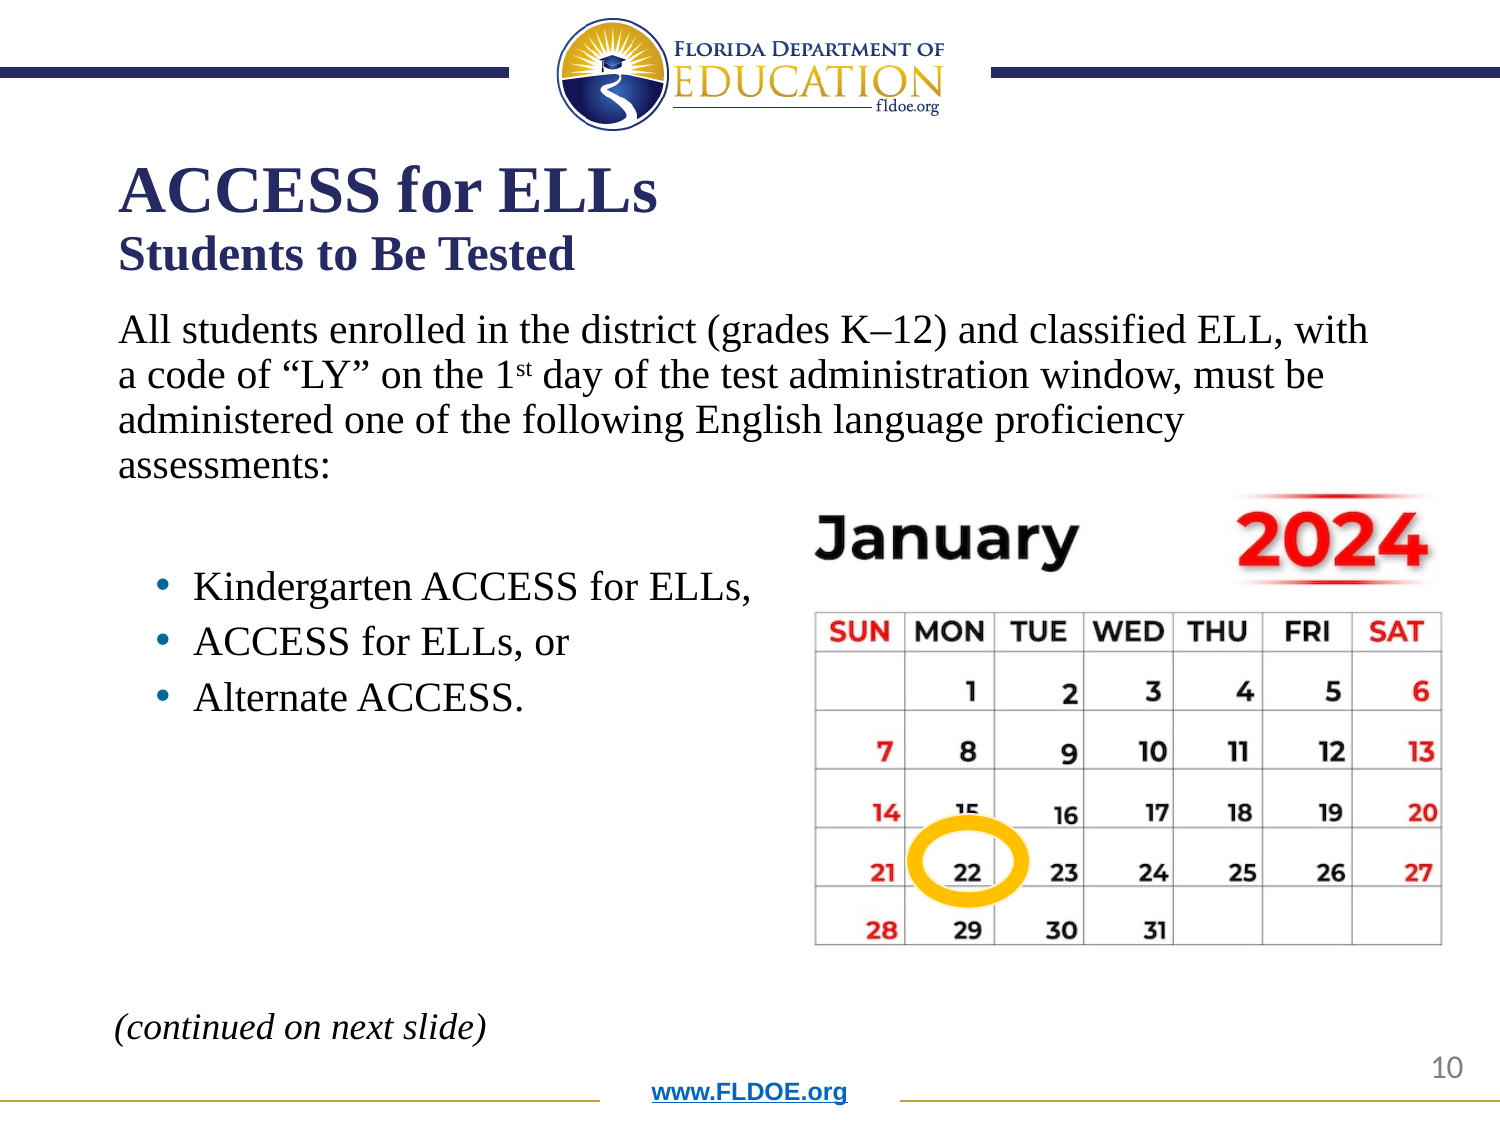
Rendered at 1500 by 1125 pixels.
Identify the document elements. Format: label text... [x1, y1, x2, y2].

picture [538, 3, 962, 145]
list All students enrolled in the district (grades K–12) and classified ELL, with a code of “LY” on the 1st day of the test administration window, must be administered one of the following English language proficiency assessments: Kindergarten ACCESS for ELLs, ACCESS for ELLs, or Alternate ACCESS. [103, 300, 1397, 975]
picture [781, 462, 1476, 984]
text_box (continued on next slide) [99, 994, 506, 1055]
title ACCESS for ELLs Students to Be Tested [103, 158, 1397, 289]
